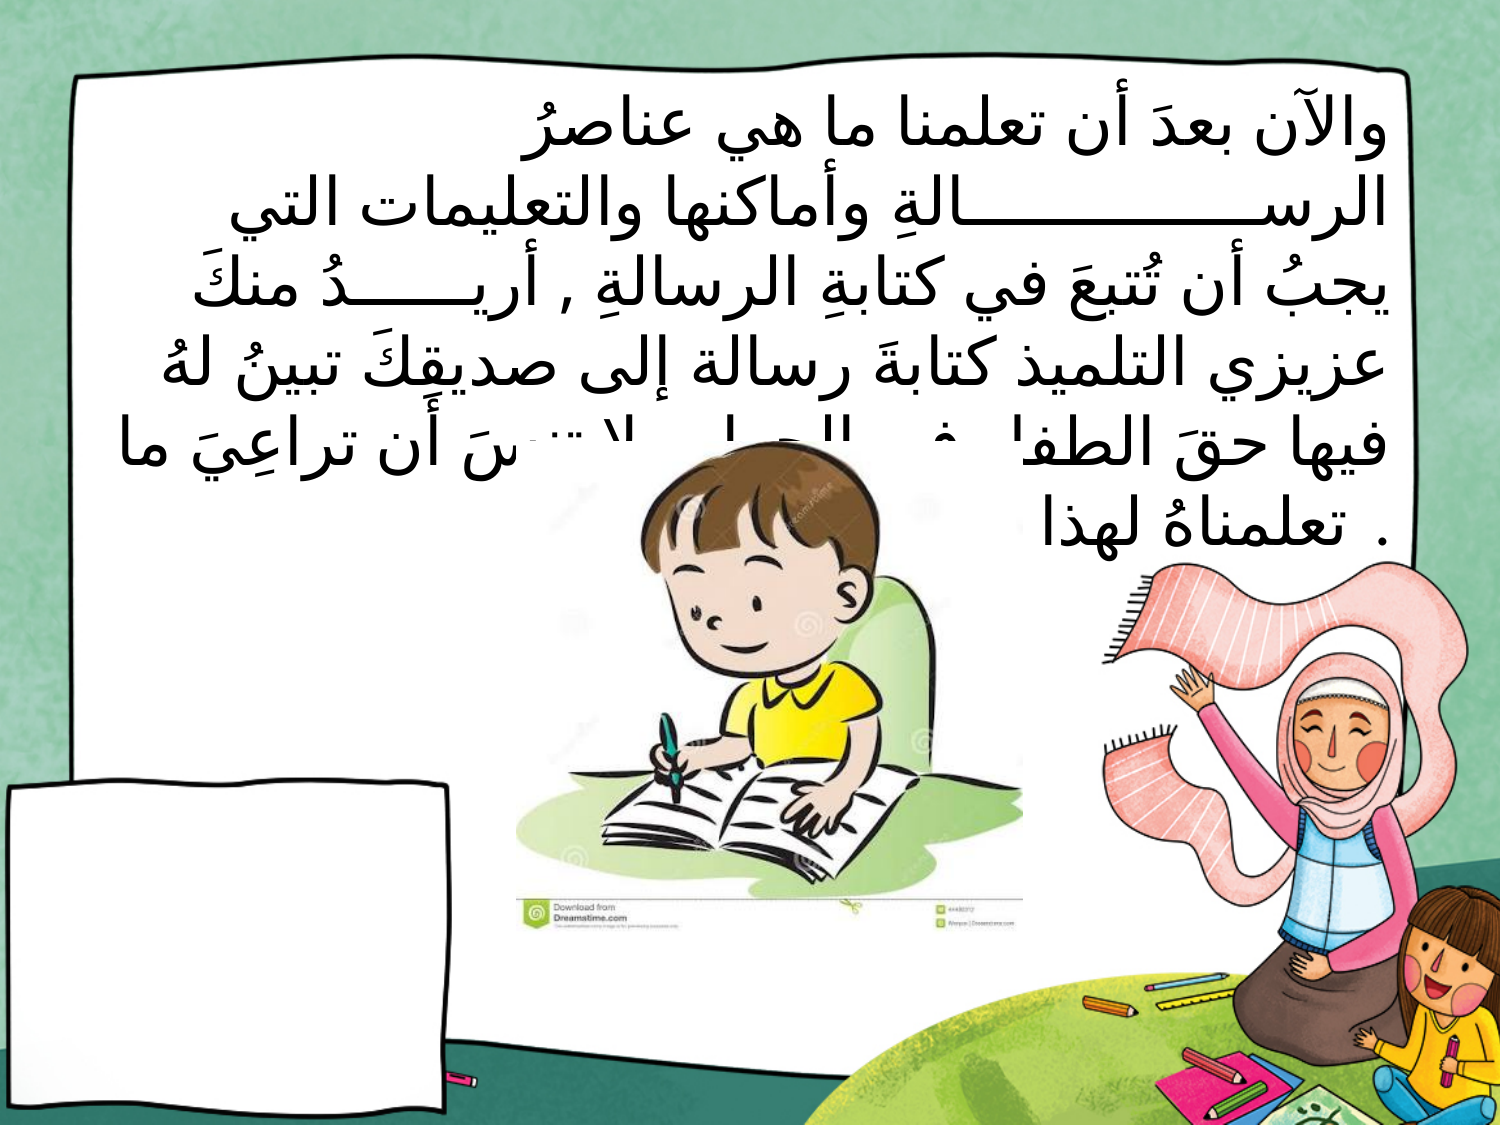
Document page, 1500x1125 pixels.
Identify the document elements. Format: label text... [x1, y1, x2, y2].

picture [0, 0, 1500, 1125]
list والآن بعدَ أن تعلمنا ما هي عناصرُ الرســـــــــــــــالةِ وأماكنها والتعليمات التي يجبُ أن تُتبعَ في كتابةِ الرسالةِ , أريــــــدُ منكَ عزيزي التلميذ كتابةَ رسالة إلى صديقِكَ تبينُ لهُ فيها حقَ الطفلِ في الحوارِ ولا تنسَ أن تراعِيَ ما تعلمناهُ لهذا اليومِ . [75, 71, 1406, 1005]
